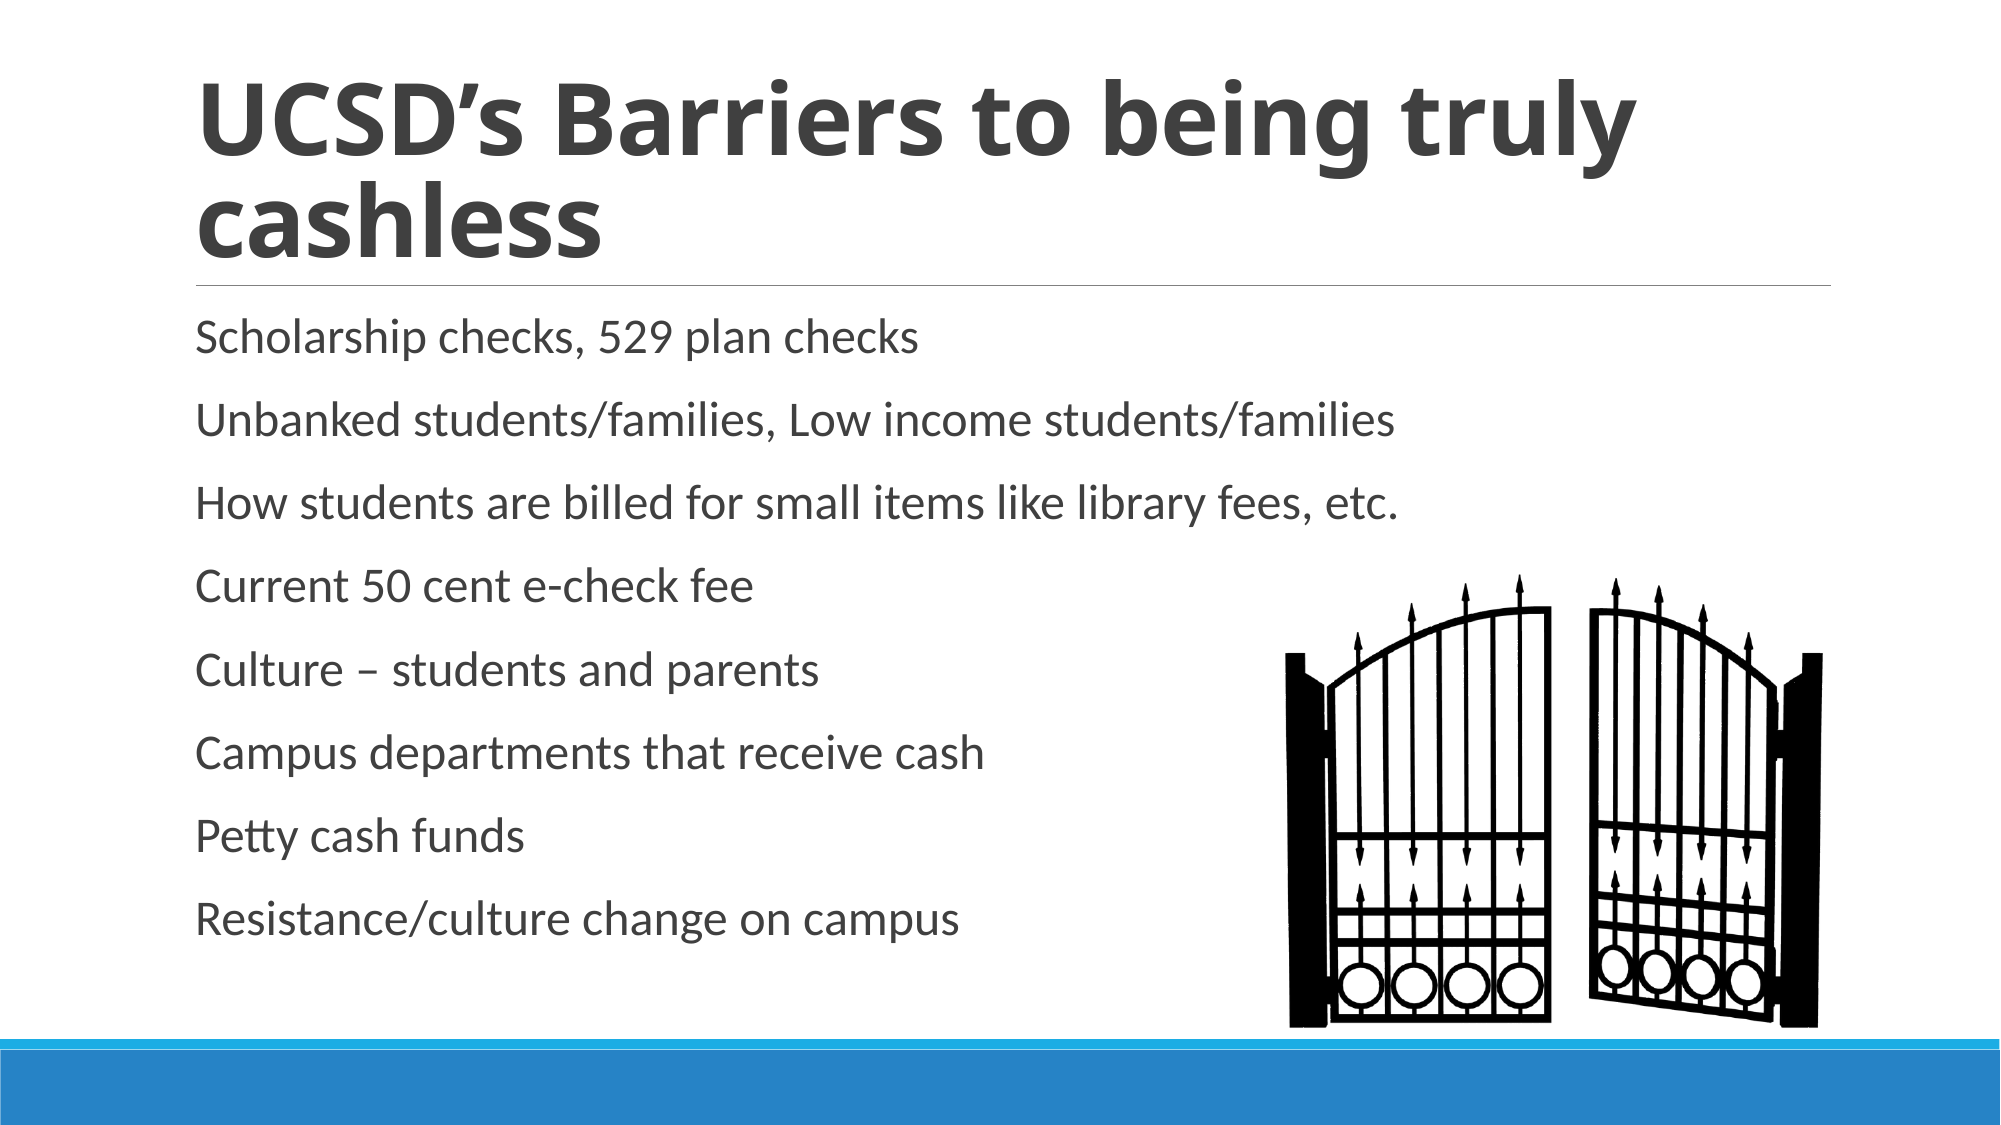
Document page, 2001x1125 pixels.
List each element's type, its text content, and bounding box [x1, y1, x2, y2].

list Scholarship checks, 529 plan checks​ Unbanked students/families, Low income students/families​ How students are billed for small items like library fees, etc.​ Current 50 cent e-check fee ​ Culture – students and parents Campus departments that receive cash​ Petty cash funds Resistance/culture change​ on campus [180, 302, 1830, 963]
title UCSD’s Barriers to being truly cashless​ [180, 47, 1830, 285]
picture [1227, 561, 1877, 1050]
